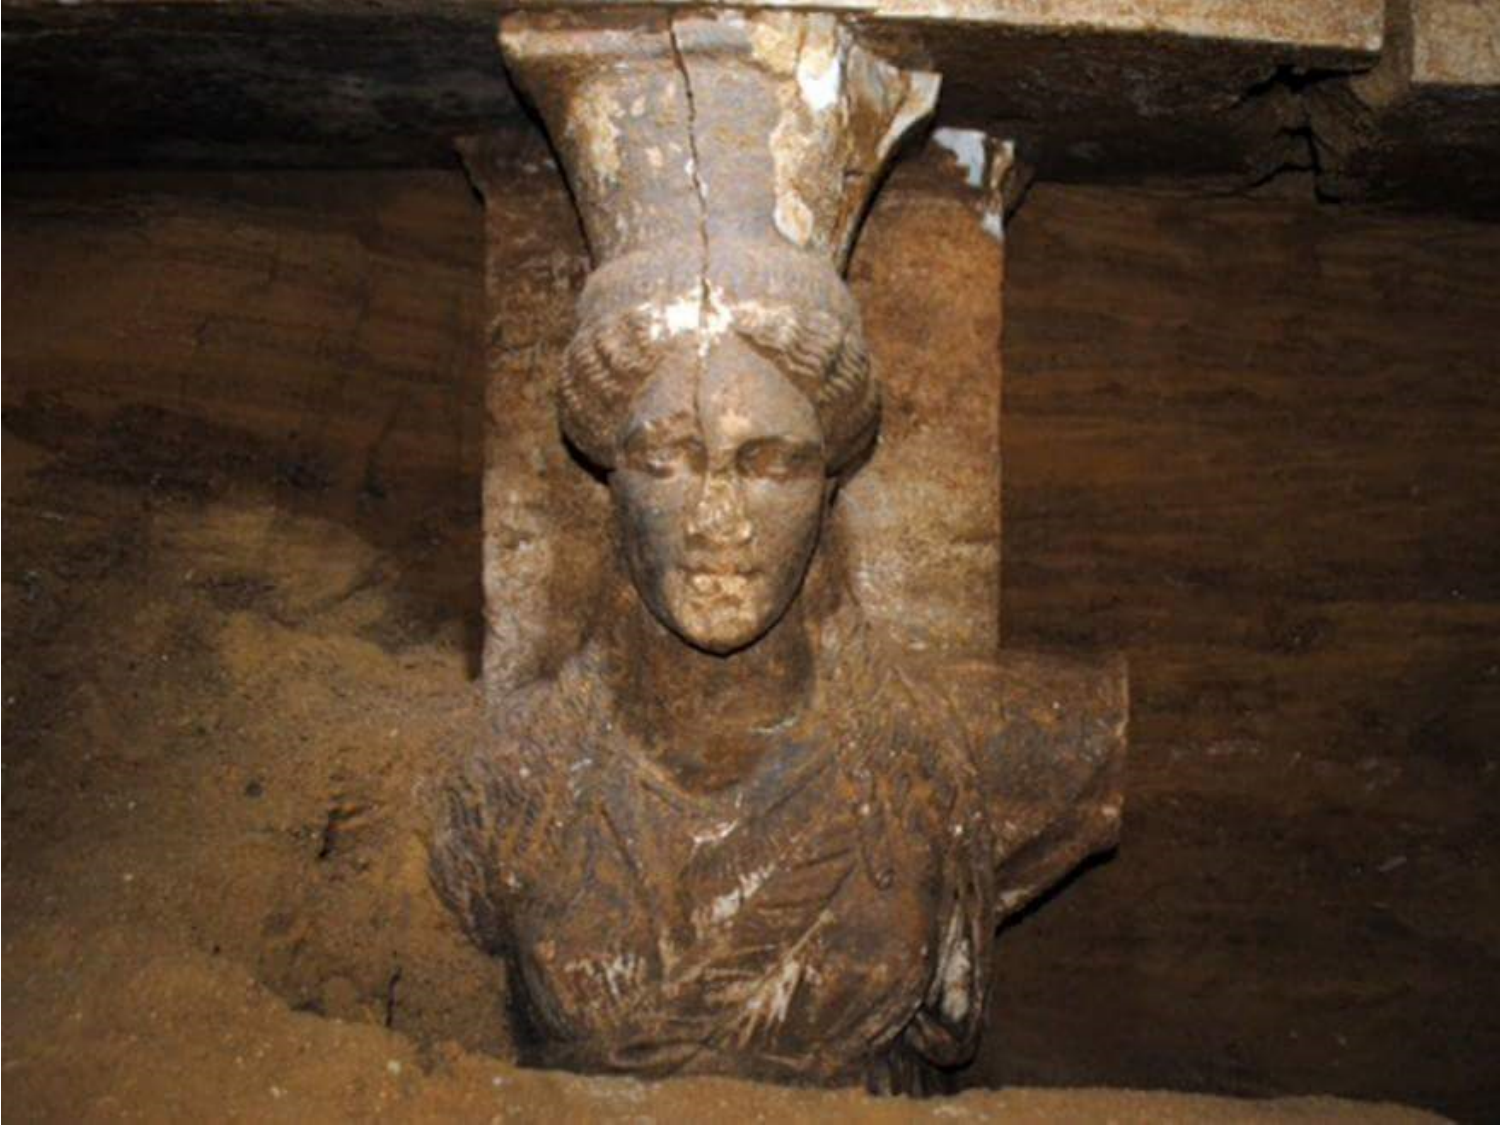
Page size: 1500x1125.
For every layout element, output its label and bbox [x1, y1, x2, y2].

list [1, 0, 1500, 1125]
